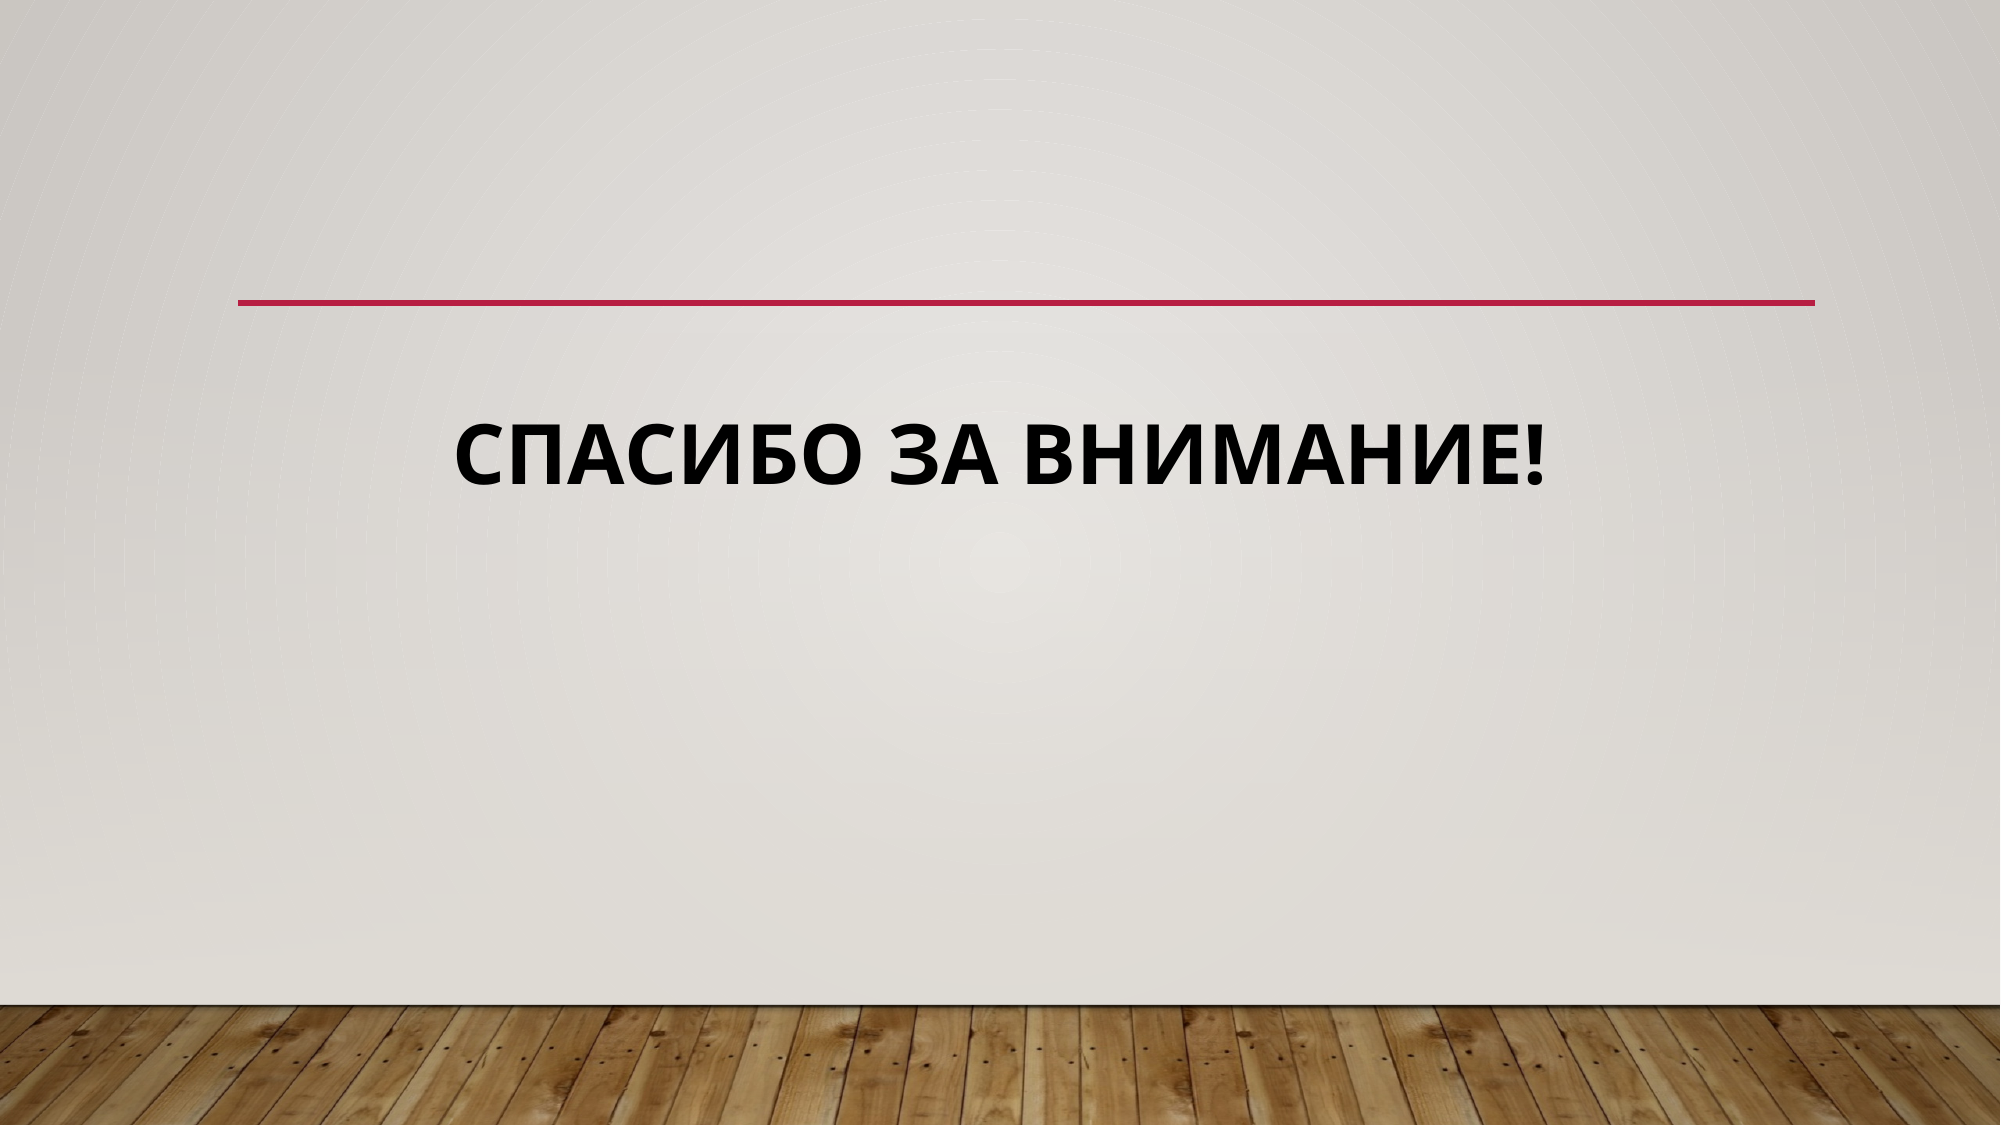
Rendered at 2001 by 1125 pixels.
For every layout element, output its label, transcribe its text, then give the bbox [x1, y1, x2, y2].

list СПАСИБО ЗА ВНИМАНИЕ! [0, 0, 2000, 1001]
picture [0, 1005, 2000, 1125]
